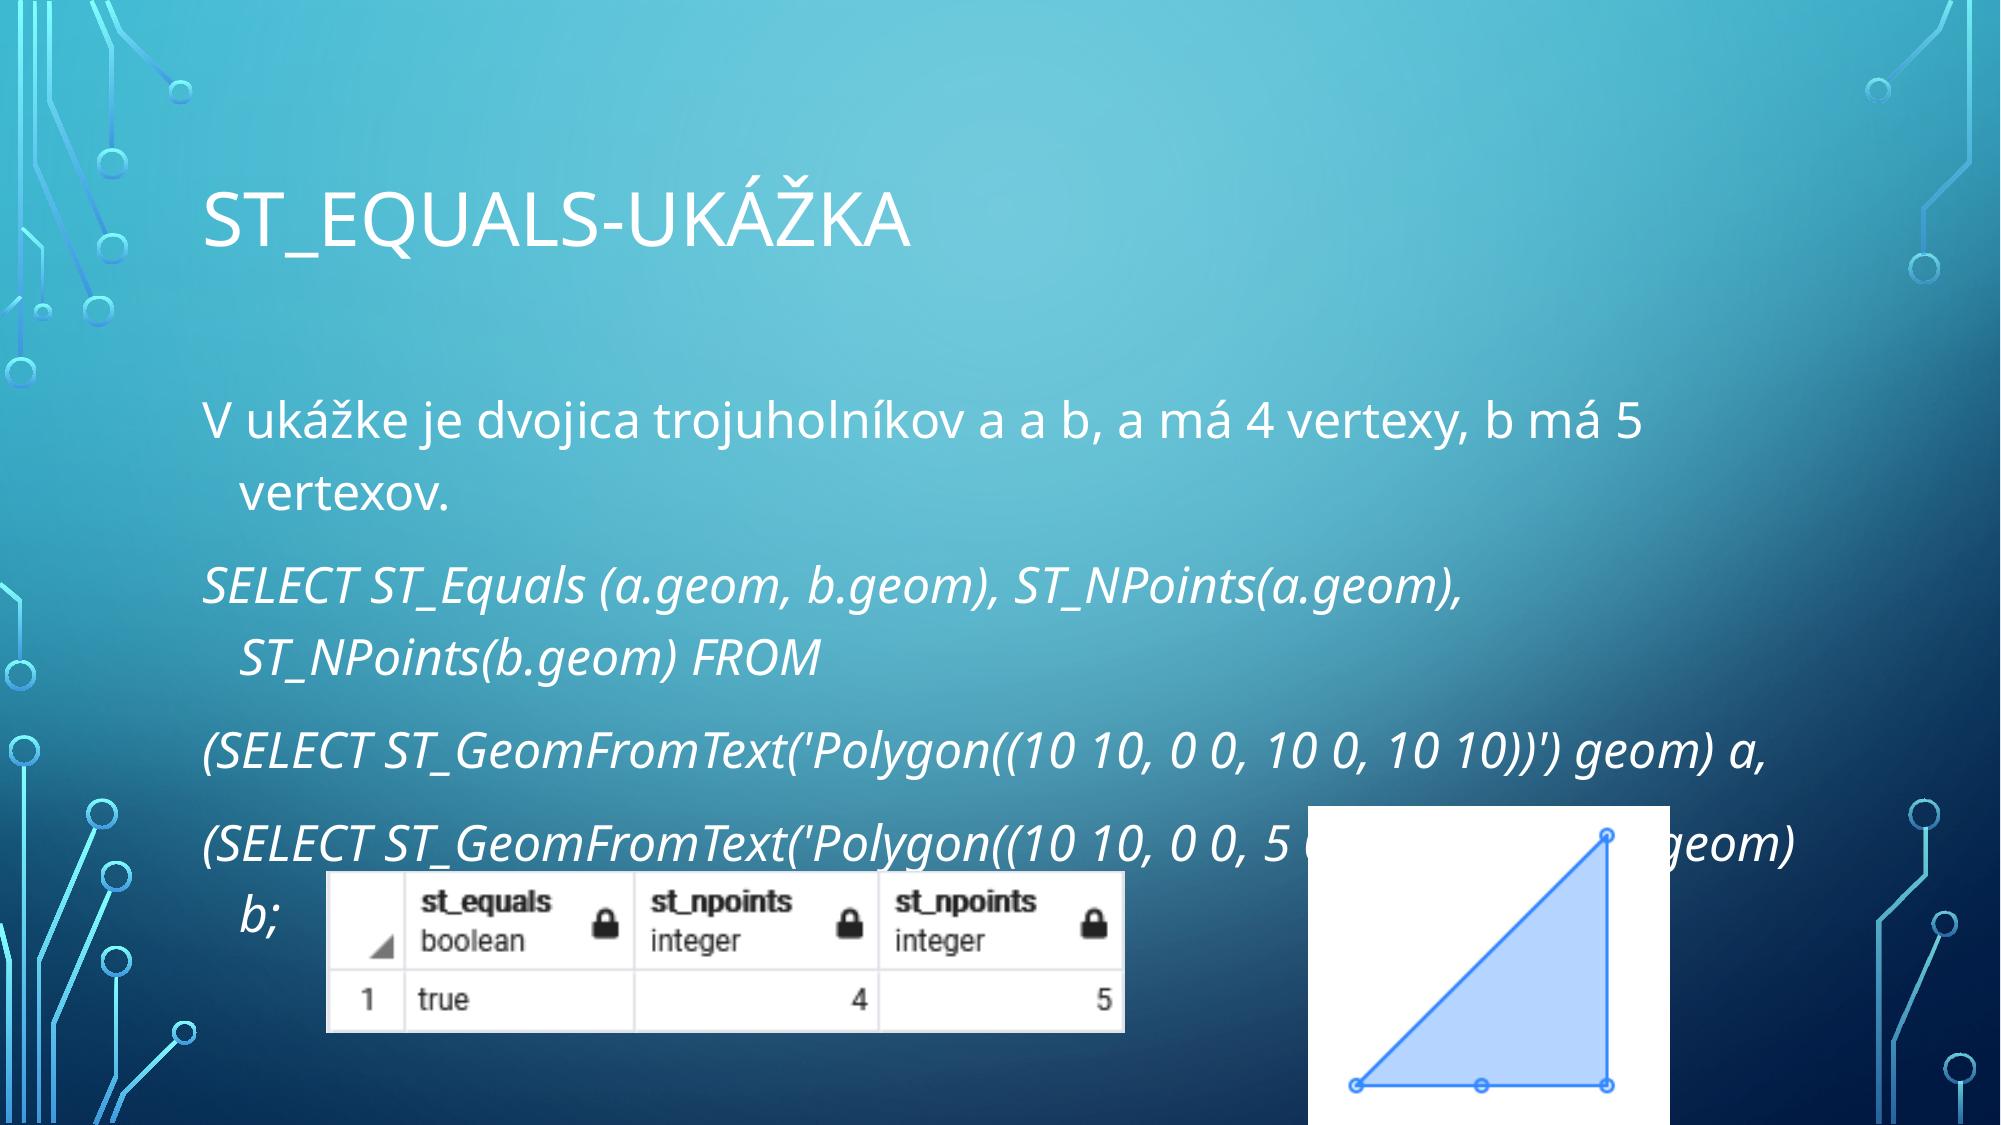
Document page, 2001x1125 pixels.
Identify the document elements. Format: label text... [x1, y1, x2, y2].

picture [326, 870, 1126, 1033]
title ST_EQUALS-ukážka [187, 101, 1813, 344]
list V ukážke je dvojica trojuholníkov a a b, a má 4 vertexy, b má 5 vertexov. SELECT ST_Equals (a.geom, b.geom), ST_NPoints(a.geom), ST_NPoints(b.geom) FROM (SELECT ST_GeomFromText('Polygon((10 10, 0 0, 10 0, 10 10))') geom) a, (SELECT ST_GeomFromText('Polygon((10 10, 0 0, 5 0, 10 0, 10 10))')geom) b; [187, 369, 1813, 1044]
picture [1307, 805, 1670, 1125]
